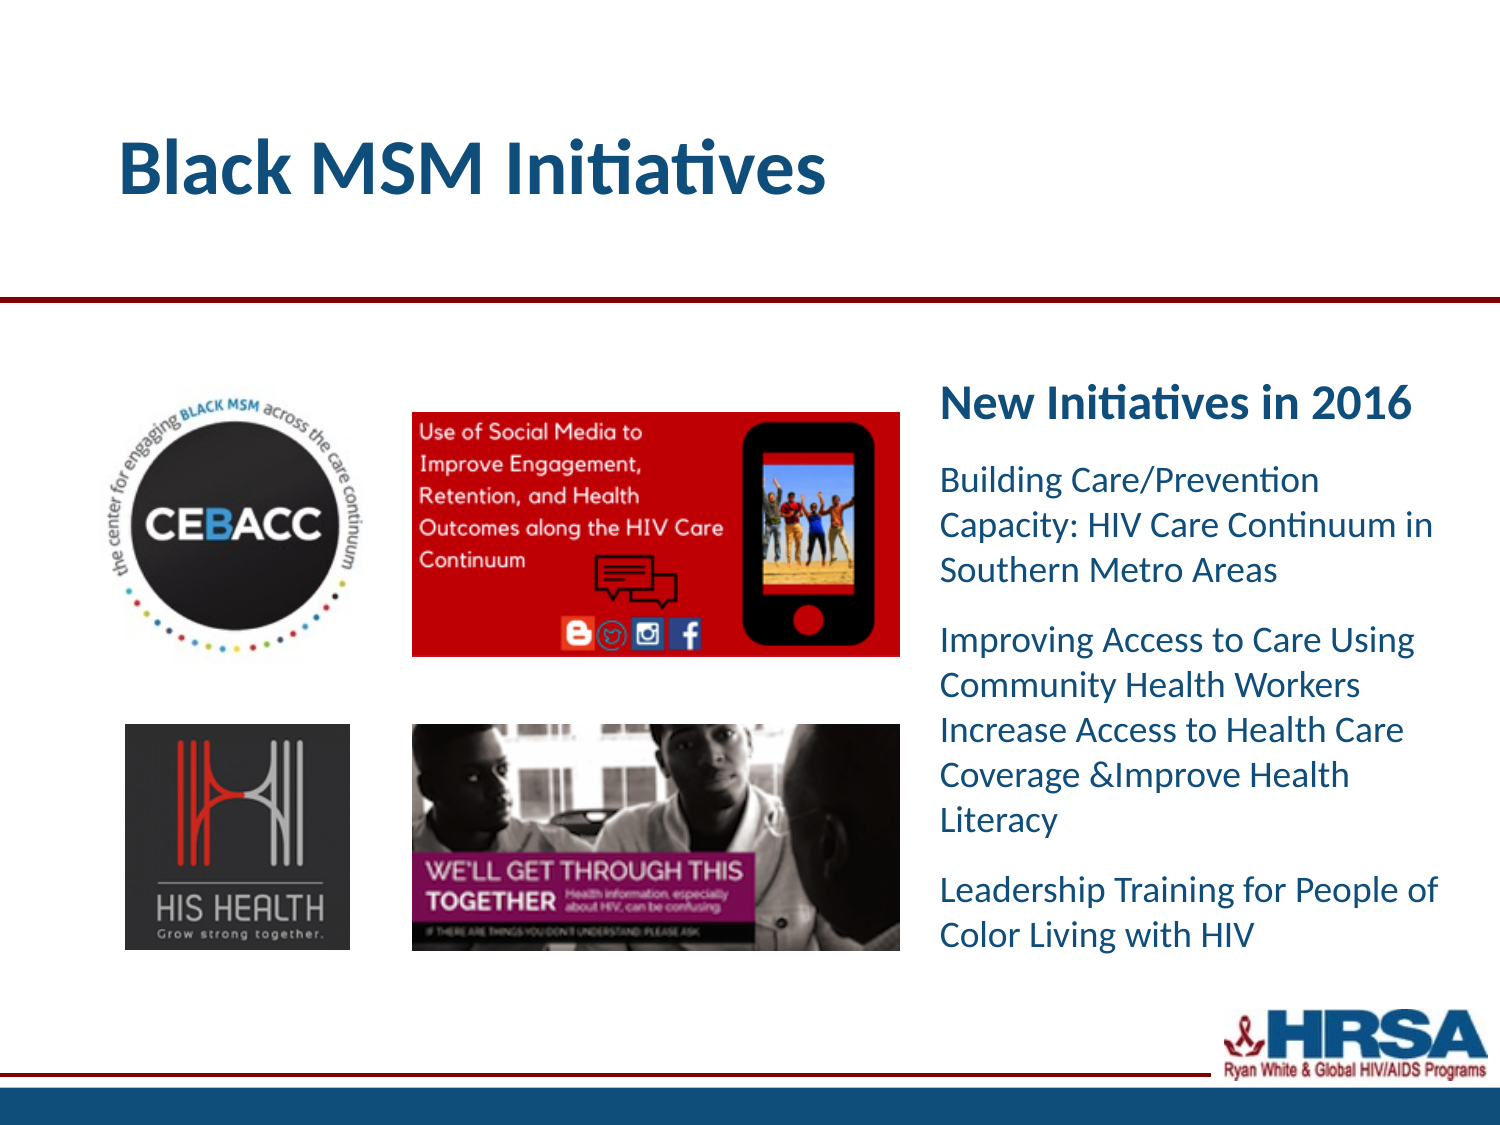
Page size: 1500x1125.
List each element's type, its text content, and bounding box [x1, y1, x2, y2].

text_box New Initiatives in 2016 Building Care/Prevention Capacity: HIV Care Continuum in Southern Metro Areas Improving Access to Care Using Community Health Workers Increase Access to Health Care Coverage &Improve Health Literacy Leadership Training for People of Color Living with HIV [924, 362, 1475, 963]
title Black MSM Initiatives [103, 59, 1397, 278]
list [412, 724, 900, 951]
picture [1224, 1009, 1488, 1081]
picture [124, 724, 350, 950]
picture [74, 362, 391, 673]
picture [412, 412, 900, 657]
